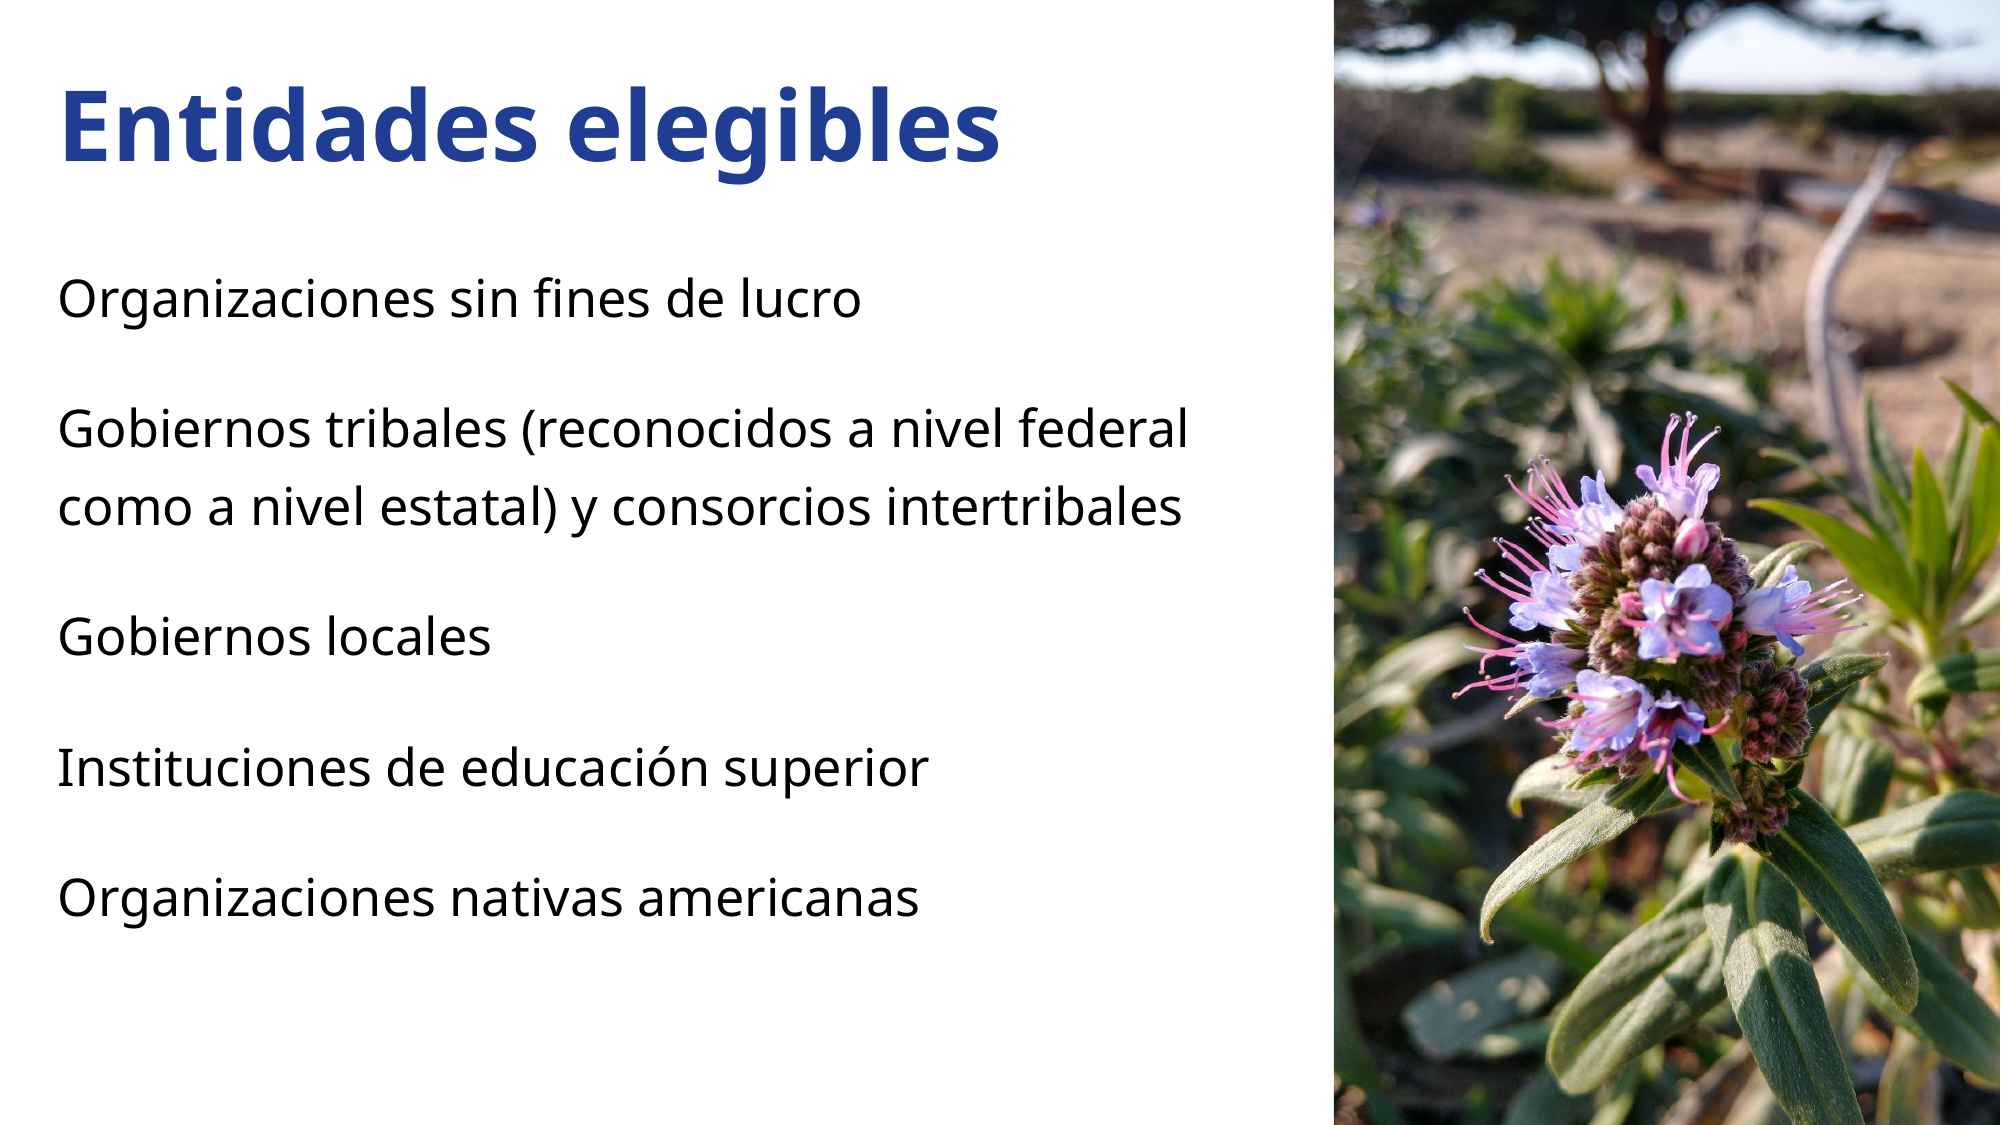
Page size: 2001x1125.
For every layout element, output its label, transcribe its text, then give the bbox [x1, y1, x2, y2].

title Entidades elegibles [42, 0, 1293, 227]
list Organizaciones sin fines de lucro Gobiernos tribales (reconocidos a nivel federal como a nivel estatal) y consorcios intertribales Gobiernos locales Instituciones de educación superior Organizaciones nativas americanas [42, 242, 1293, 1097]
picture [1333, 0, 2000, 1125]
